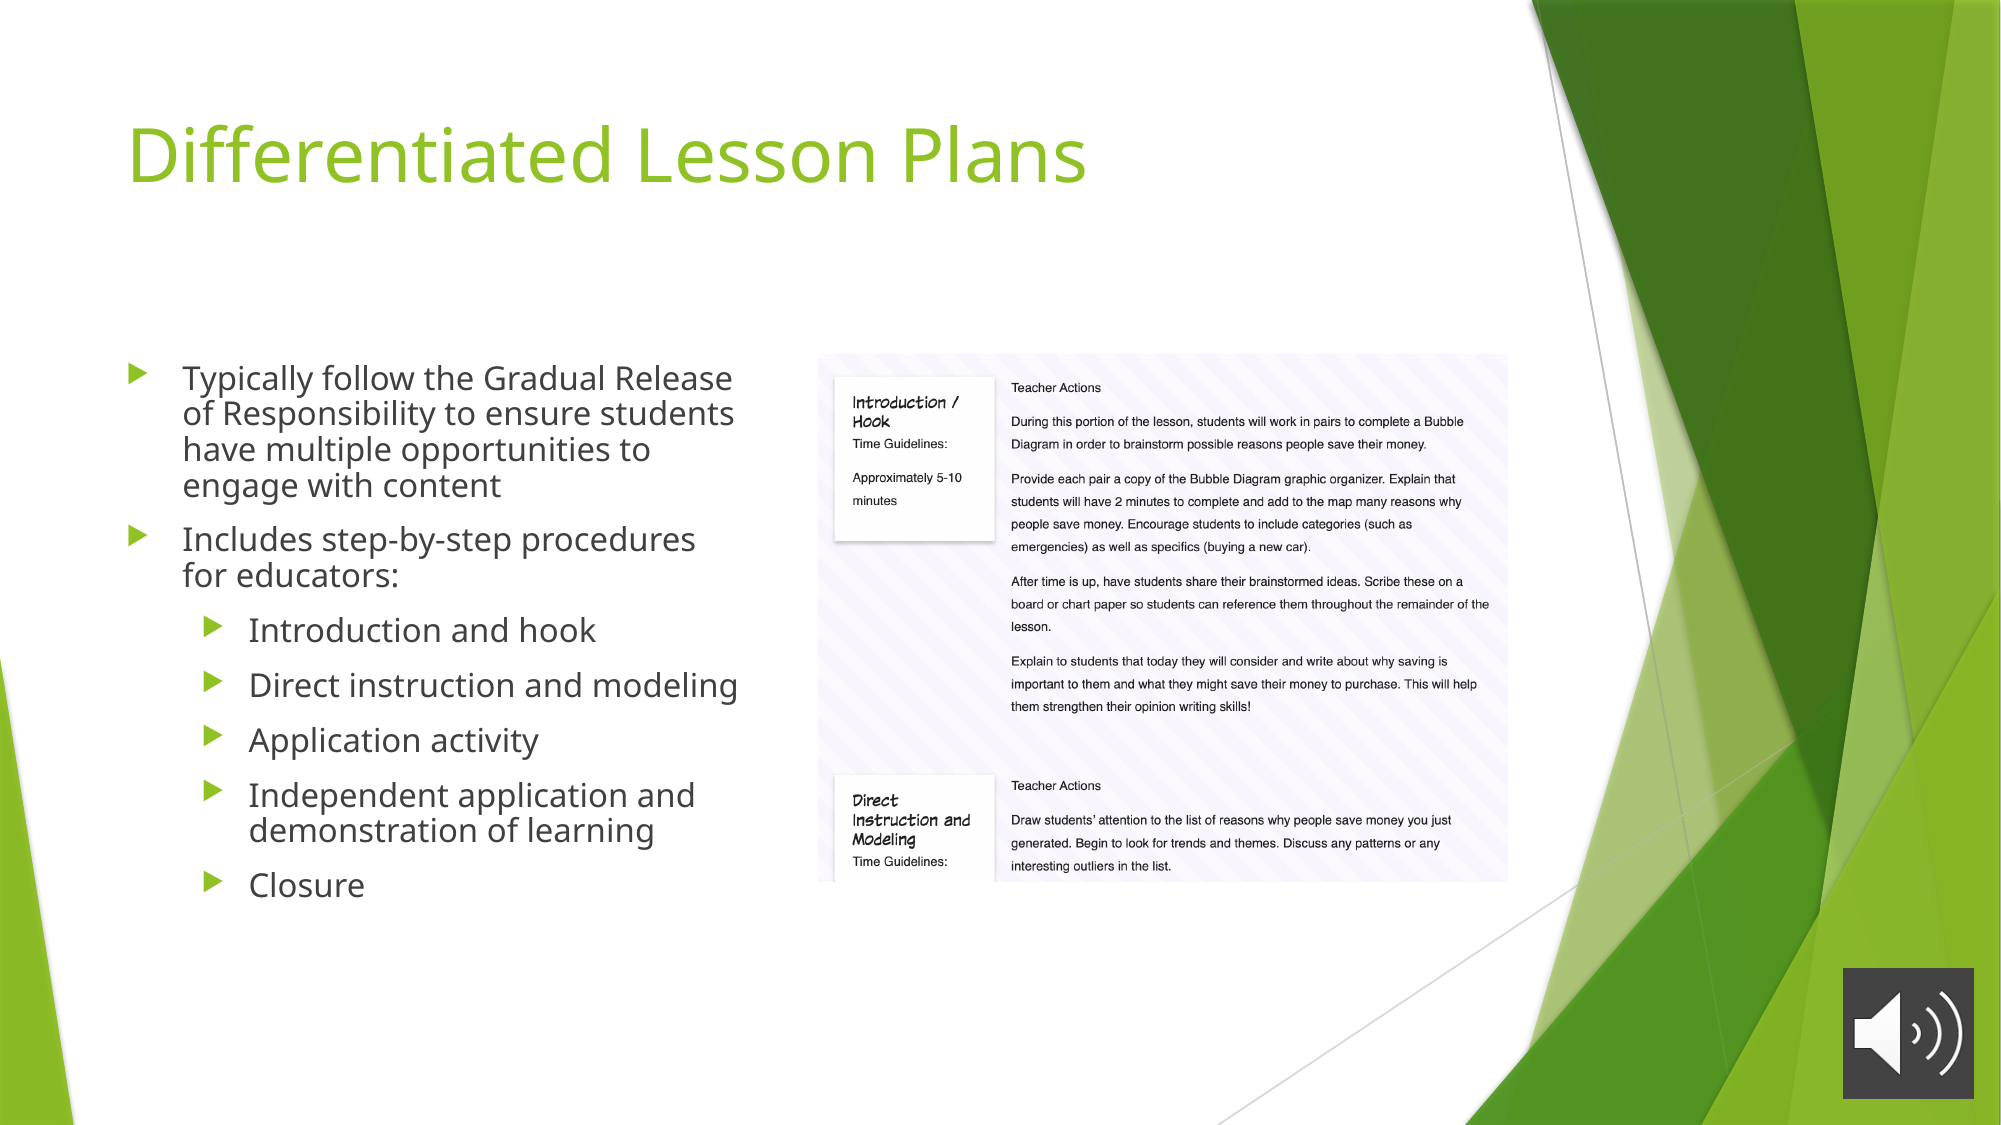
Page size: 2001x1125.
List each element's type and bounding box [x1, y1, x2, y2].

text_box [0, 0, 2000, 1125]
picture [1841, 966, 1976, 1101]
list [817, 353, 1509, 883]
